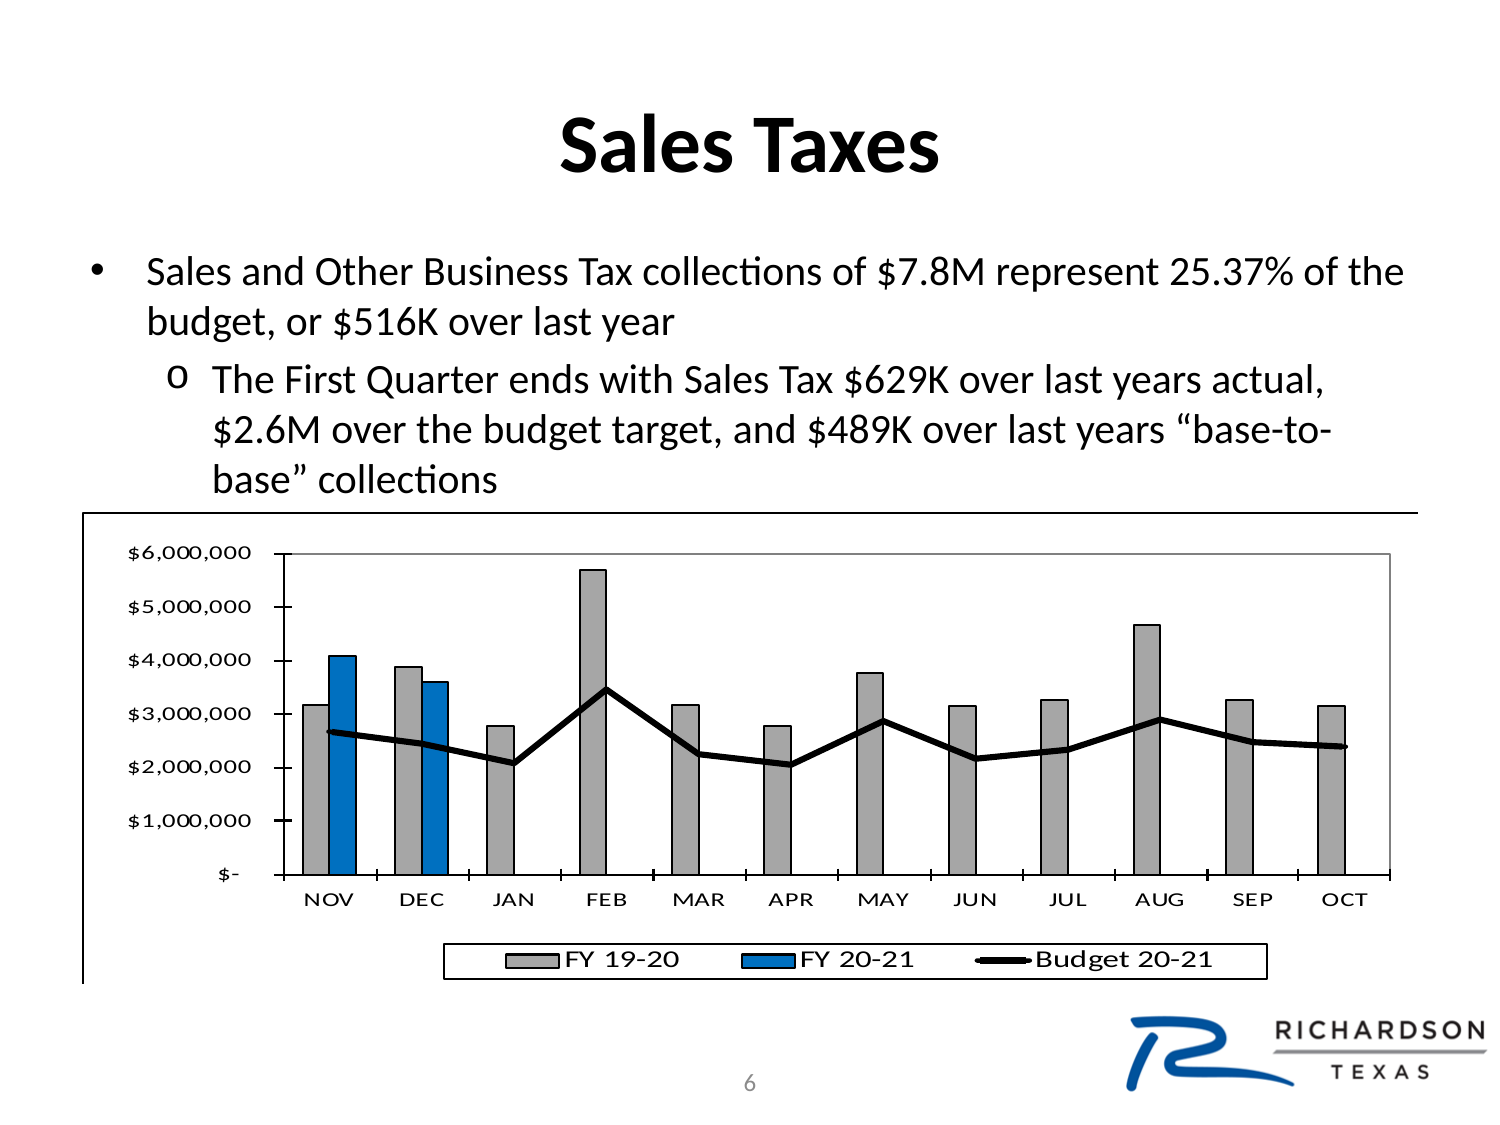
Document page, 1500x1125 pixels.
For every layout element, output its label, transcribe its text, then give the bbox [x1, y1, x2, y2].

picture [81, 512, 1500, 1117]
list Sales and Other Business Tax collections of $7.8M represent 25.37% of the budget, or $516K over last year The First Quarter ends with Sales Tax $629K over last years actual, $2.6M over the budget target, and $489K over last years “base-to-base” collections [75, 236, 1425, 850]
slide_number 6 [575, 1051, 925, 1112]
title Sales Taxes [75, 45, 1425, 233]
